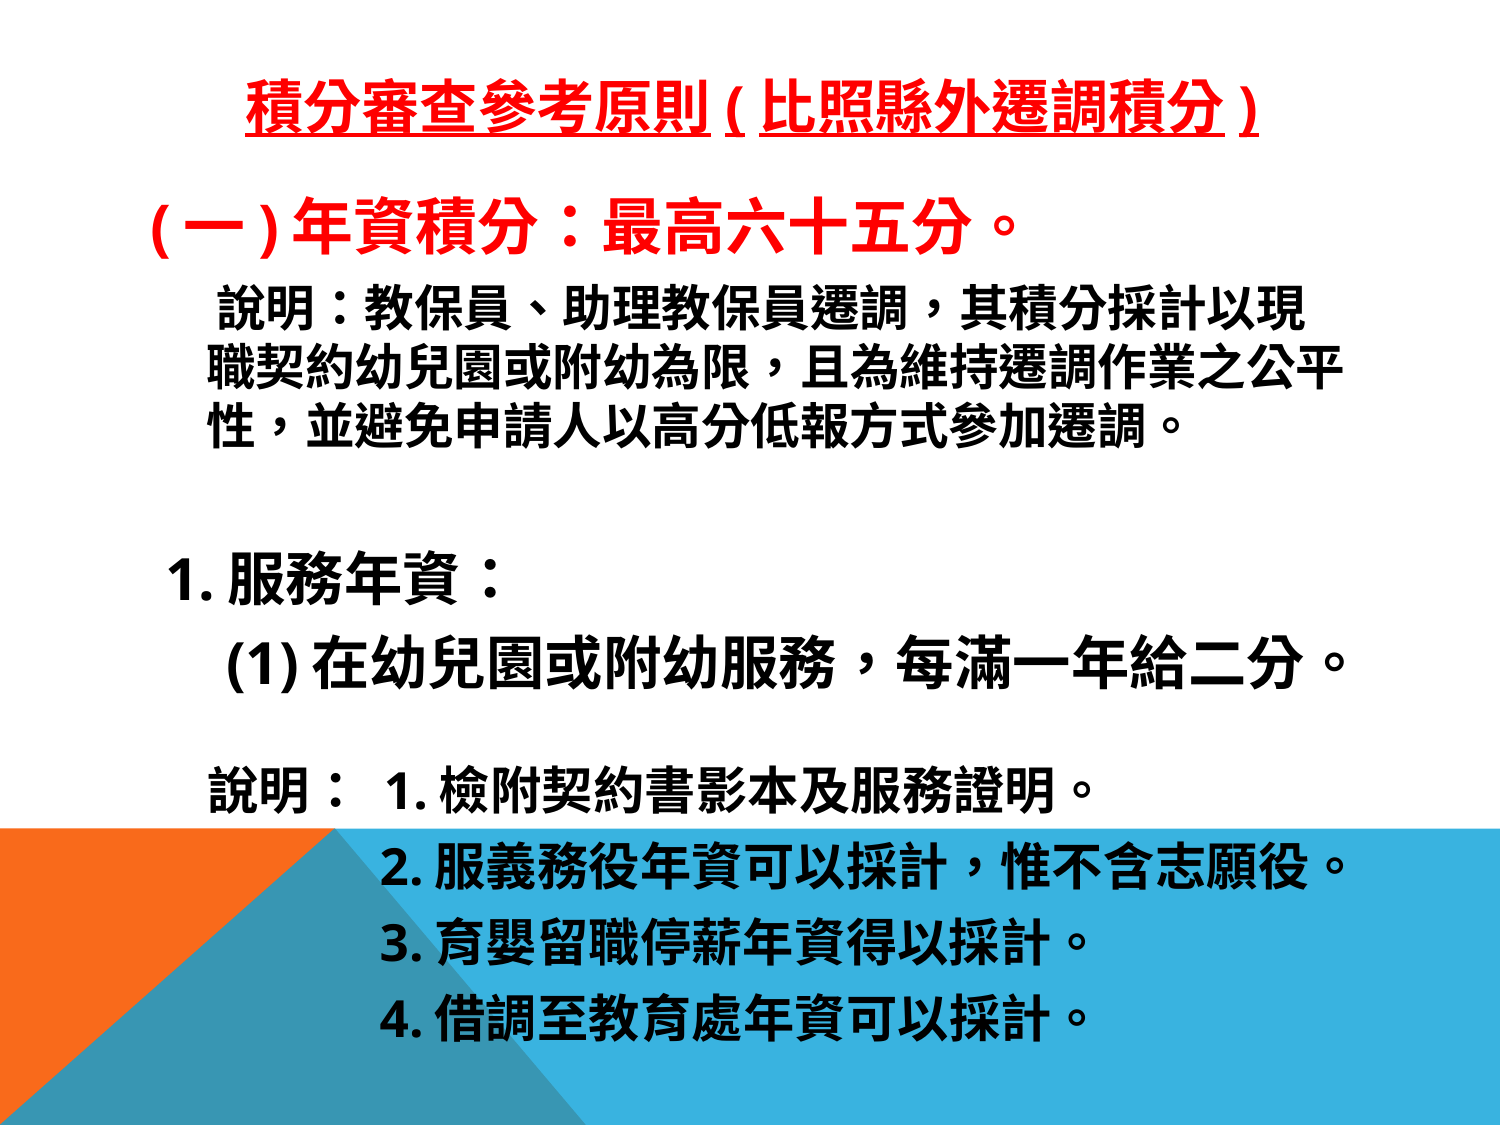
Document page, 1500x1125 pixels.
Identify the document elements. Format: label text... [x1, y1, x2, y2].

list (一)年資積分：最高六十五分。 說明：教保員、助理教保員遷調，其積分採計以現職契約幼兒園或附幼為限，且為維持遷調作業之公平性，並避免申請人以高分低報方式參加遷調。 1.服務年資： (1)在幼兒園或附幼服務，每滿一年給二分。 說明： 1.檢附契約書影本及服務證明。 2.服義務役年資可以採計，惟不含志願役。 3.育嬰留職停薪年資得以採計。 4.借調至教育處年資可以採計。 [135, 180, 1369, 1071]
title 積分審查參考原則(比照縣外遷調積分) [135, 60, 1369, 150]
